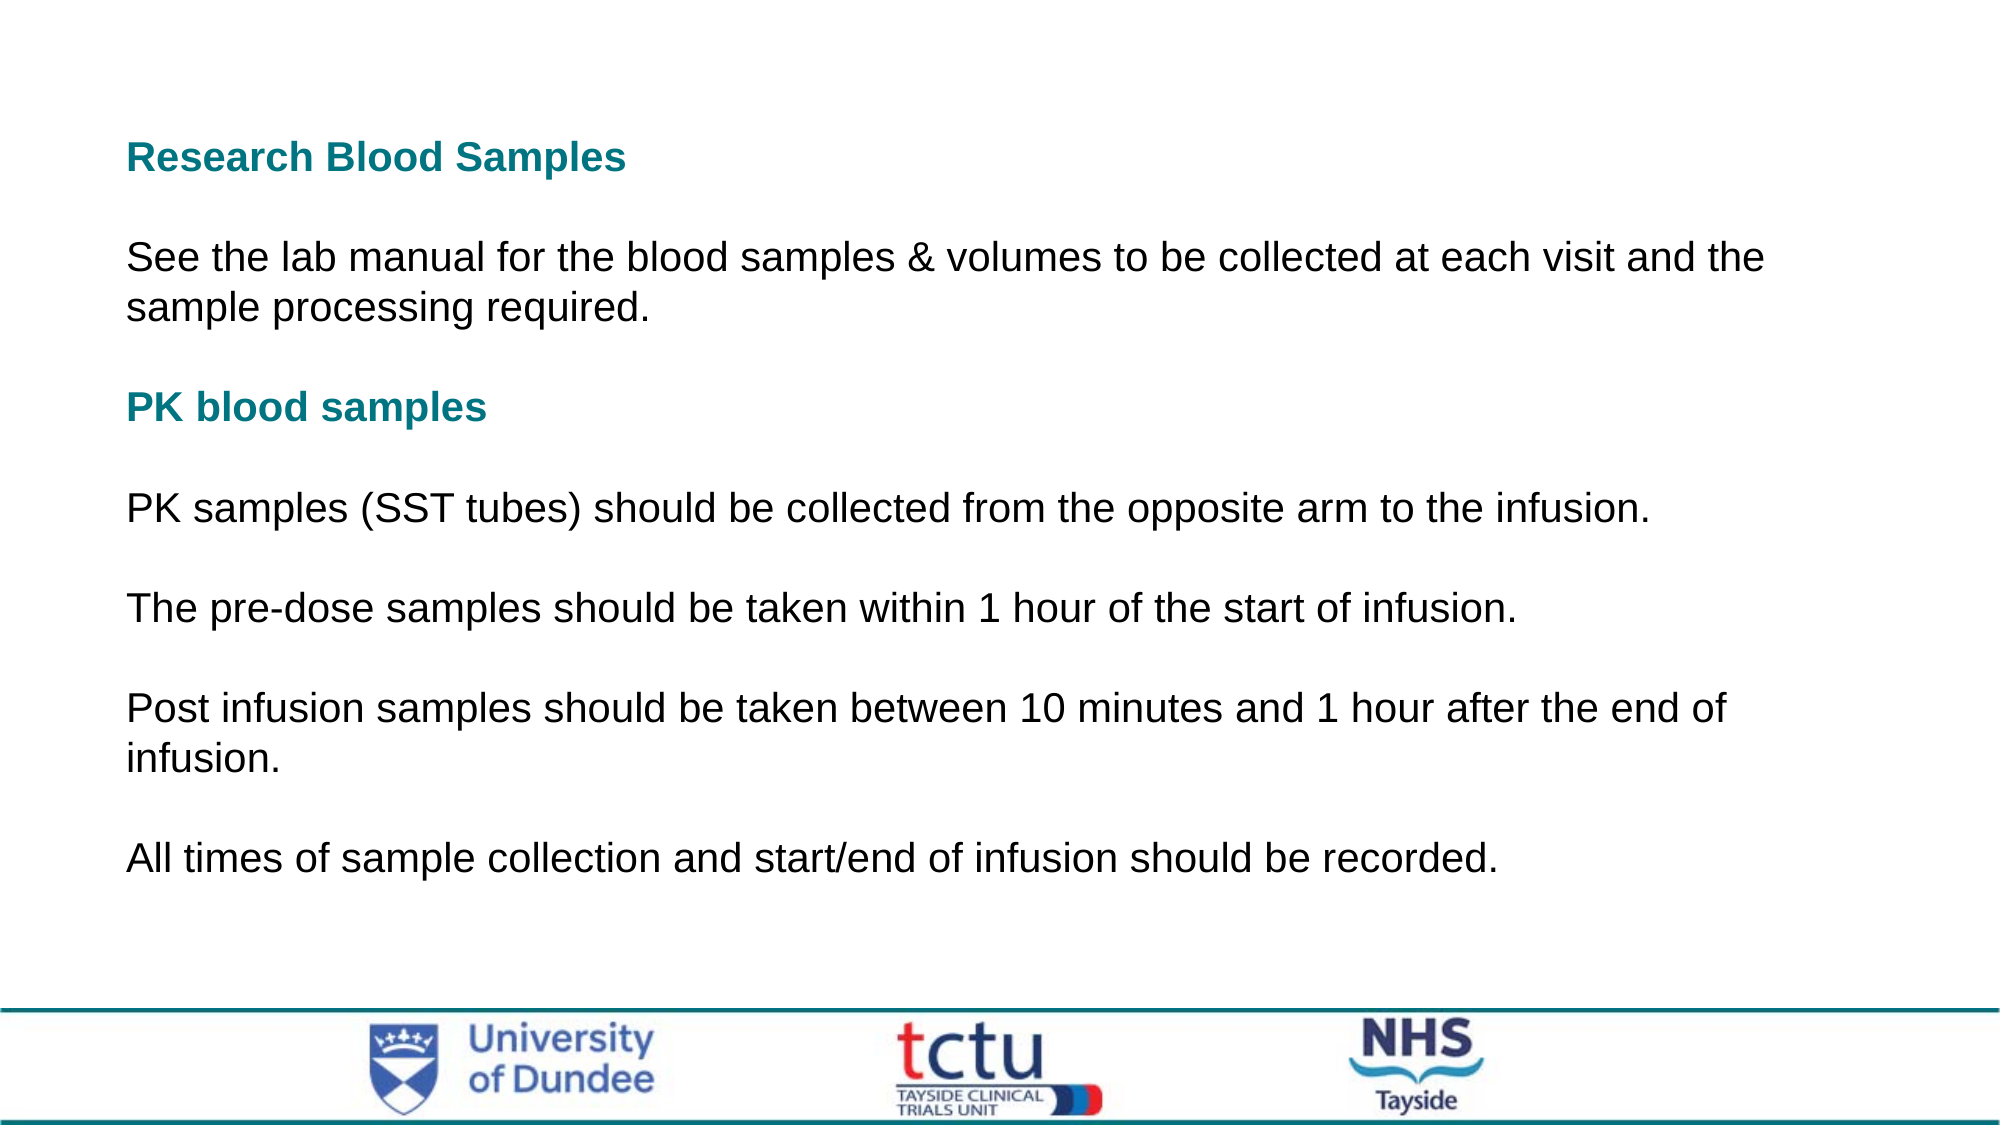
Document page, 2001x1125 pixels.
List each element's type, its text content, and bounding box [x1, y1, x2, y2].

text_box Research Blood Samples See the lab manual for the blood samples & volumes to be collected at each visit and the sample processing required. PK blood samples PK samples (SST tubes) should be collected from the opposite arm to the infusion. The pre-dose samples should be taken within 1 hour of the start of infusion. Post infusion samples should be taken between 10 minutes and 1 hour after the end of infusion. All times of sample collection and start/end of infusion should be recorded. [111, 122, 1835, 938]
picture [0, 1008, 2000, 1125]
